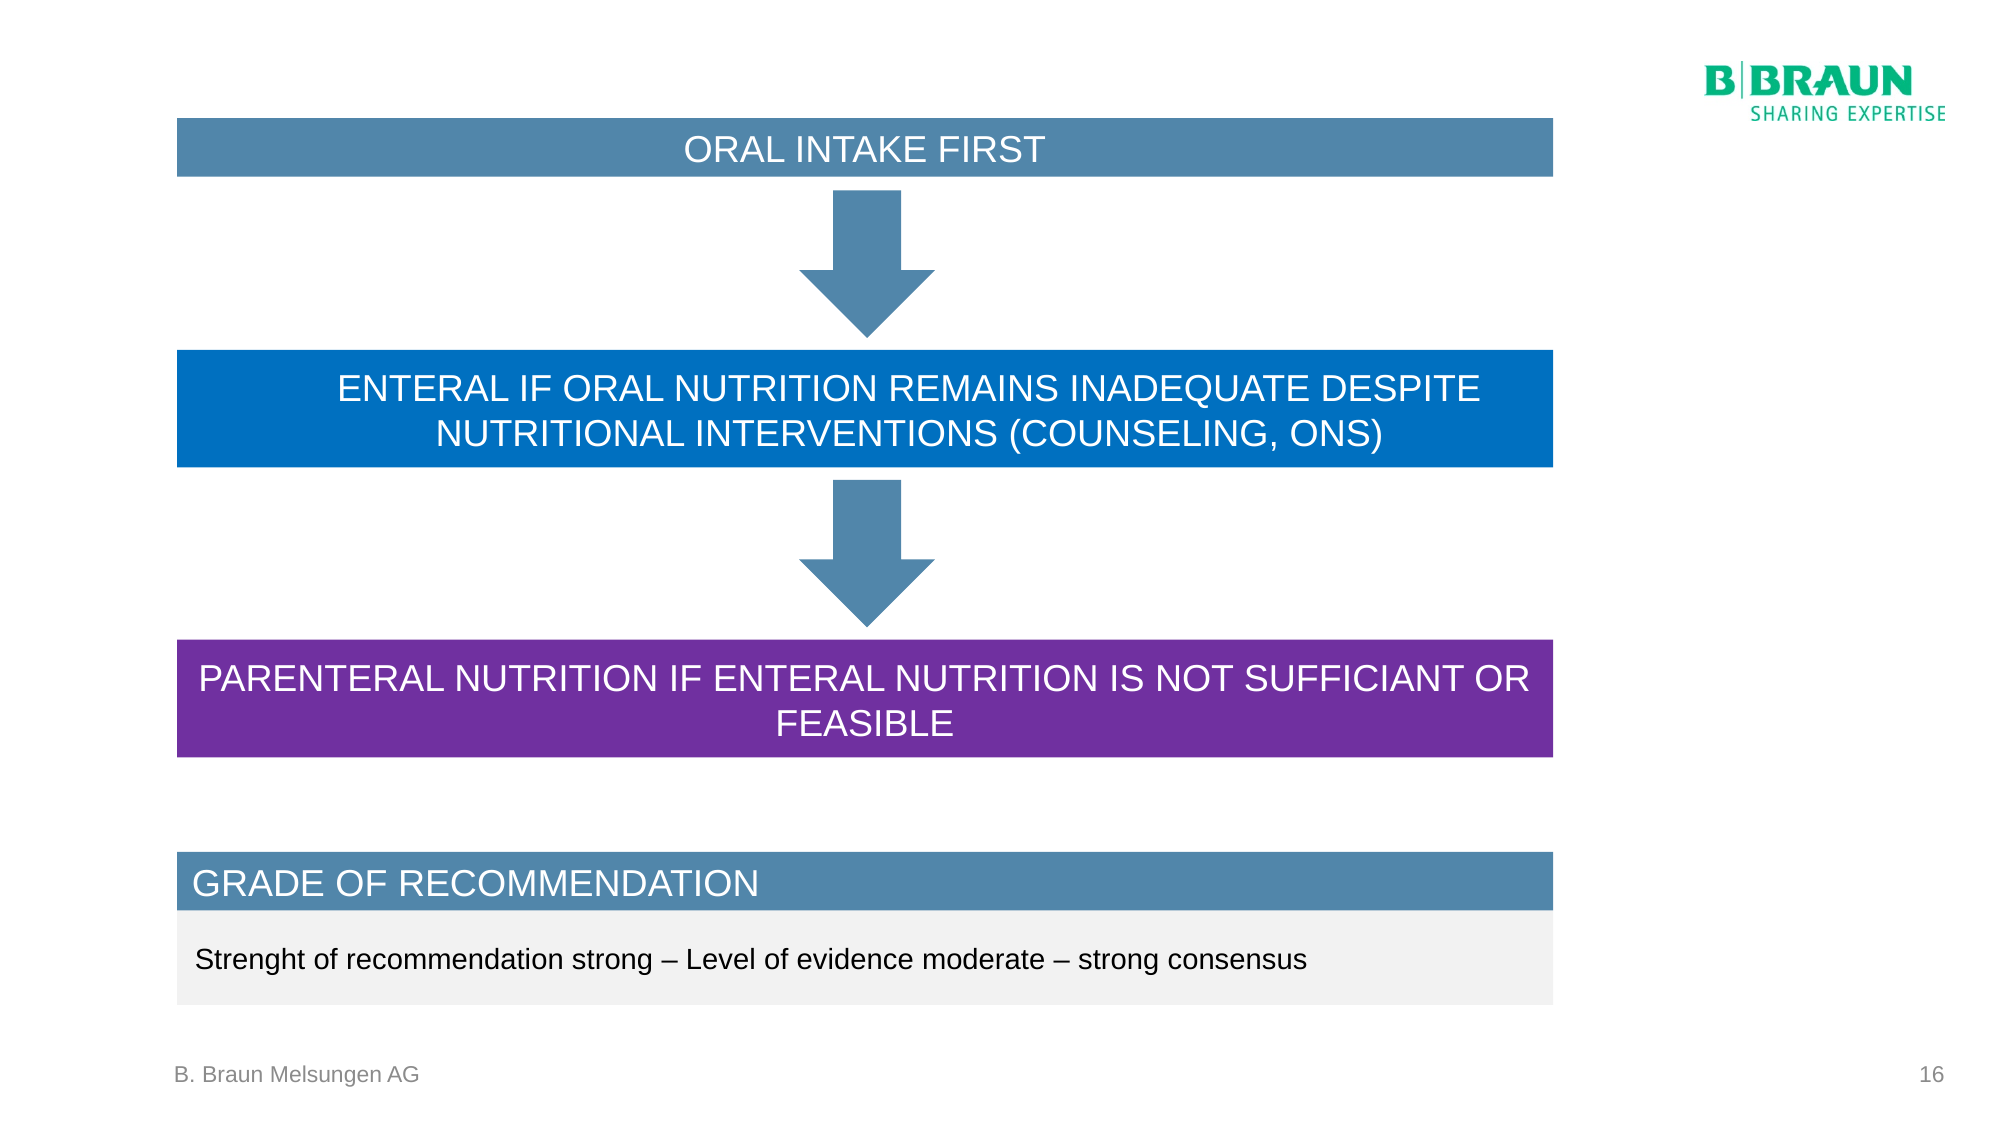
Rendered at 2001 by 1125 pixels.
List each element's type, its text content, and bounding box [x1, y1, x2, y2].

footer B. Braun Melsungen AG [156, 1046, 770, 1100]
text_box ENTERAL IF ORAL NUTRITION REMAINS INADEQUATE DESPITE NUTRITIONAL INTERVENTIONS (COUNSELING, ONS) [177, 349, 1554, 468]
text_box ORAL INTAKE FIRST [177, 118, 1554, 177]
text_box [797, 188, 937, 341]
text_box PARENTERAL NUTRITION IF ENTERAL NUTRITION IS NOT SUFFICIANT OR FEASIBLE [177, 639, 1554, 758]
text_box [797, 477, 937, 630]
text_box Strenght of recommendation strong – Level of evidence moderate – strong consensus [177, 911, 1554, 1005]
slide_number 16 [1495, 1046, 1963, 1100]
text_box GRADE OF RECOMMENDATION [177, 851, 1554, 911]
picture [1704, 61, 1945, 121]
